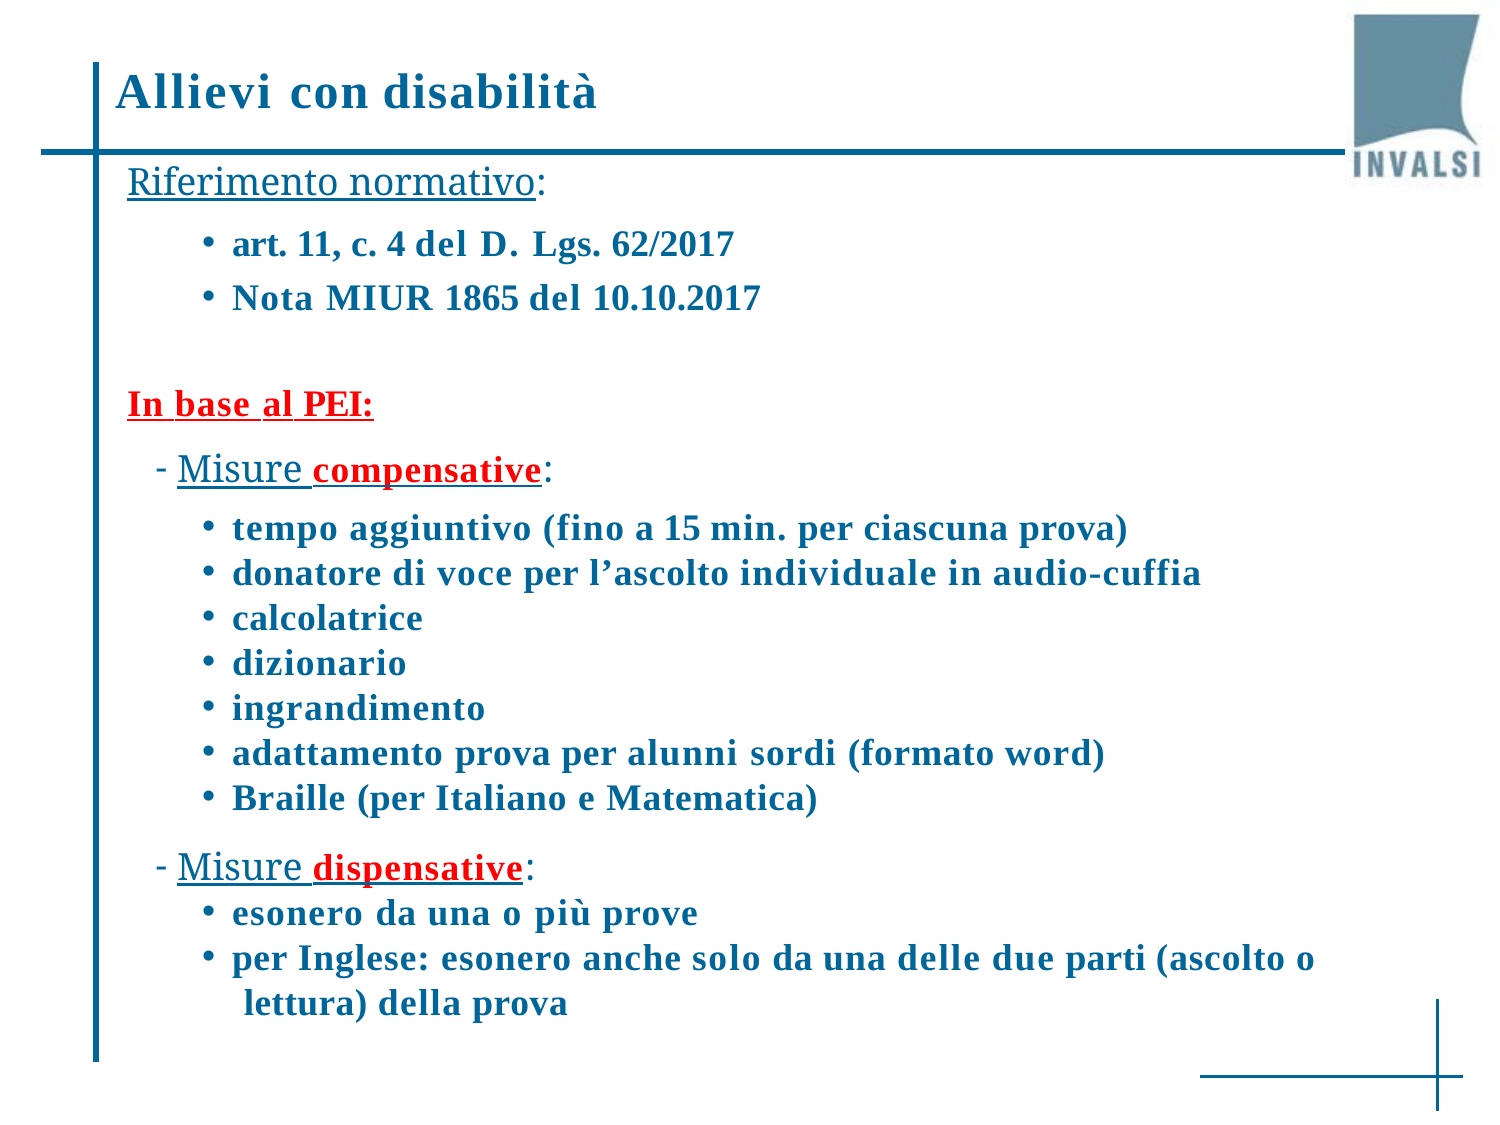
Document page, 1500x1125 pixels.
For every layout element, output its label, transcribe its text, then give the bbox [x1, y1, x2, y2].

text_box [1345, 0, 1500, 193]
title Allievi con disabilità [113, 56, 599, 247]
text_box Riferimento normativo: art. 11, c. 4 del D. Lgs. 62/2017 Nota MIUR 1865 del 10.10.2017 In base al PEI: Misure compensative: tempo aggiuntivo (fino a 15 min. per ciascuna prova) donatore di voce per l’ascolto individuale in audio-cuffia calcolatrice dizionario ingrandimento adattamento prova per alunni sordi (formato word) Braille (per Italiano e Matematica) Misure dispensative: esonero da una o più prove per Inglese: esonero anche solo da una delle due parti (ascolto o lettura) della prova [125, 140, 1322, 1024]
